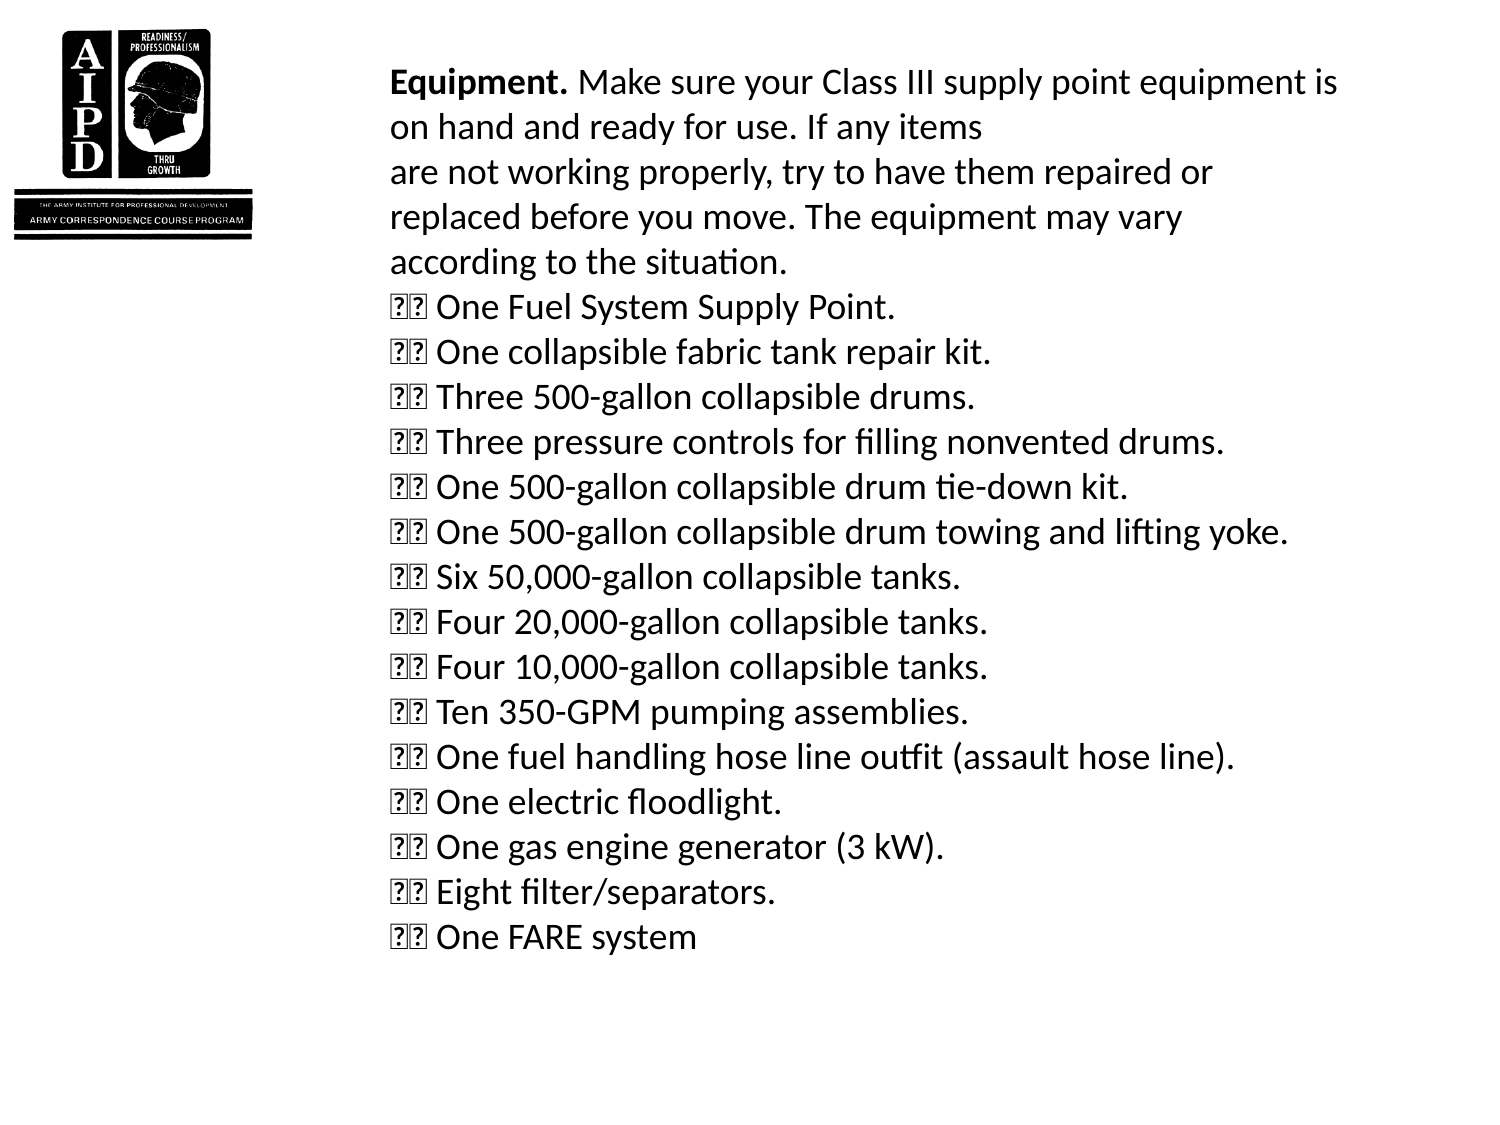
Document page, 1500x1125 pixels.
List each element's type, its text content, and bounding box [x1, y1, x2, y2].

text_box Equipment. Make sure your Class III supply point equipment is on hand and ready for use. If any items are not working properly, try to have them repaired or replaced before you move. The equipment may vary according to the situation.  One Fuel System Supply Point.  One collapsible fabric tank repair kit.  Three 500-gallon collapsible drums.  Three pressure controls for filling nonvented drums.  One 500-gallon collapsible drum tie-down kit.  One 500-gallon collapsible drum towing and lifting yoke.  Six 50,000-gallon collapsible tanks.  Four 20,000-gallon collapsible tanks.  Four 10,000-gallon collapsible tanks.  Ten 350-GPM pumping assemblies.  One fuel handling hose line outfit (assault hose line).  One electric floodlight.  One gas engine generator (3 kW).  Eight filter/separators.  One FARE system [374, 49, 1363, 965]
picture [0, 24, 261, 244]
